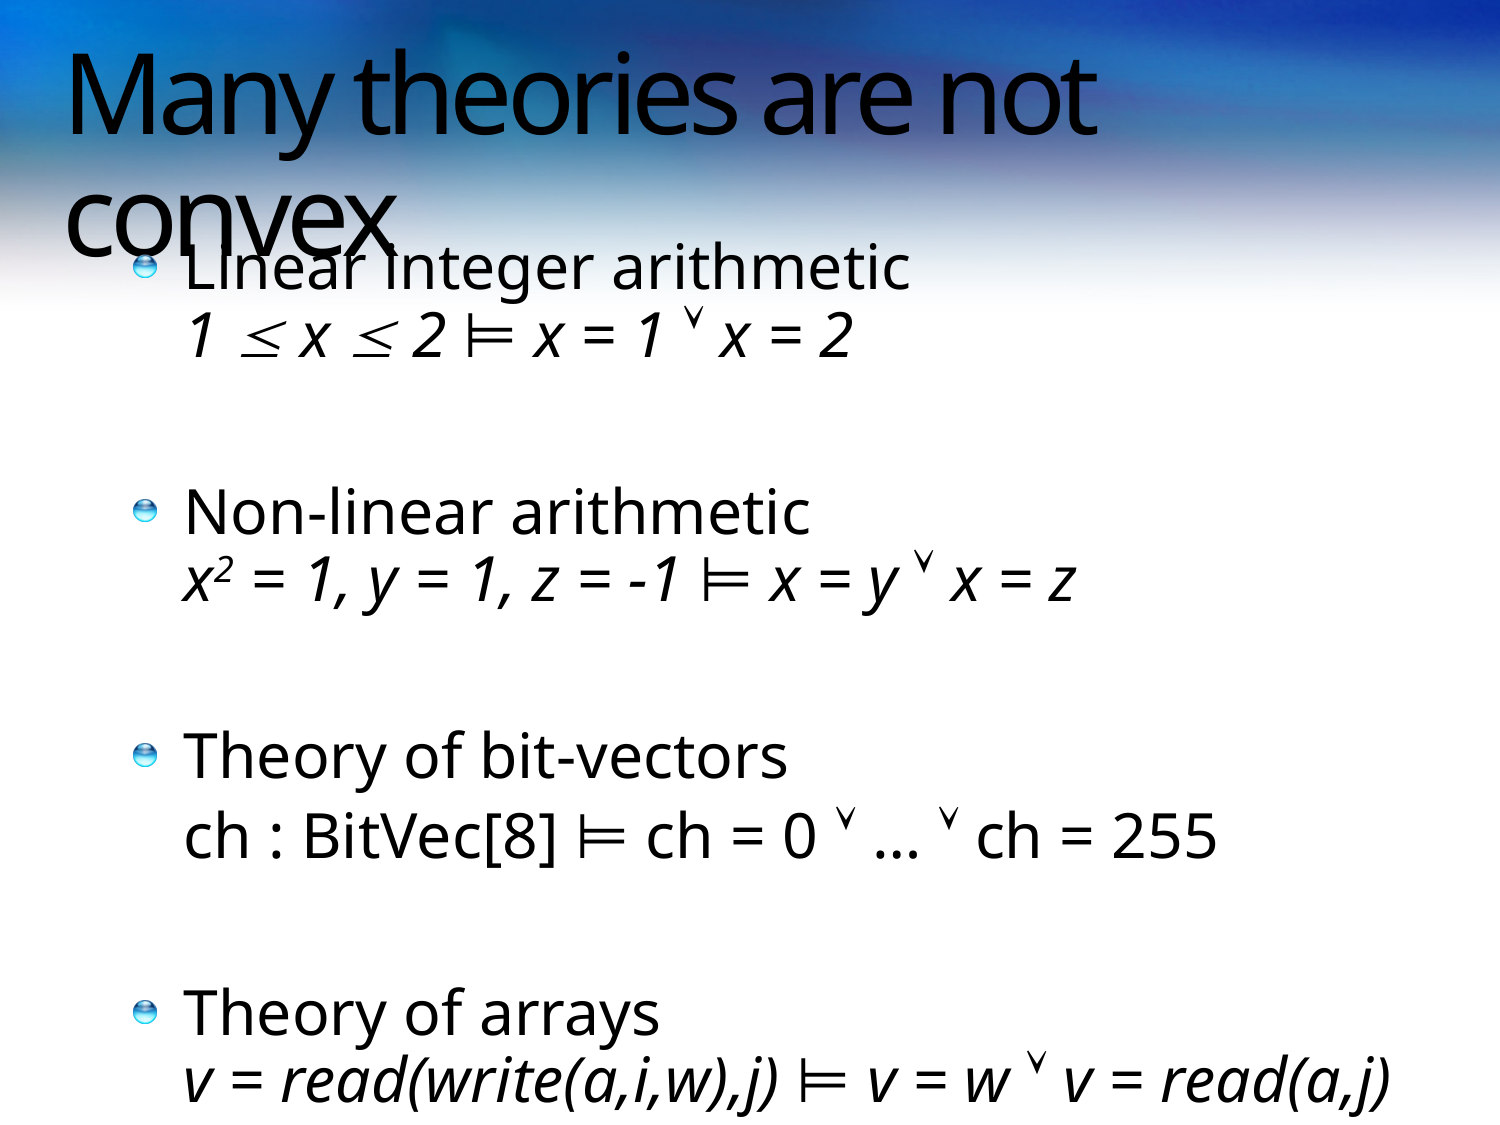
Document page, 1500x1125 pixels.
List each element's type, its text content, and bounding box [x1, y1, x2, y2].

picture [0, 0, 1500, 1125]
title Many theories are not convex [62, 37, 1438, 162]
list Linear integer arithmetic 1  x  2 ⊨ x = 1  x = 2 Non-linear arithmetic x2 = 1, y = 1, z = -1 ⊨ x = y  x = z Theory of bit-vectors ch : BitVec[8] ⊨ ch = 0  …  ch = 255 Theory of arrays v = read(write(a,i,w),j) ⊨ v = w  v = read(a,j) [62, 235, 1438, 1092]
